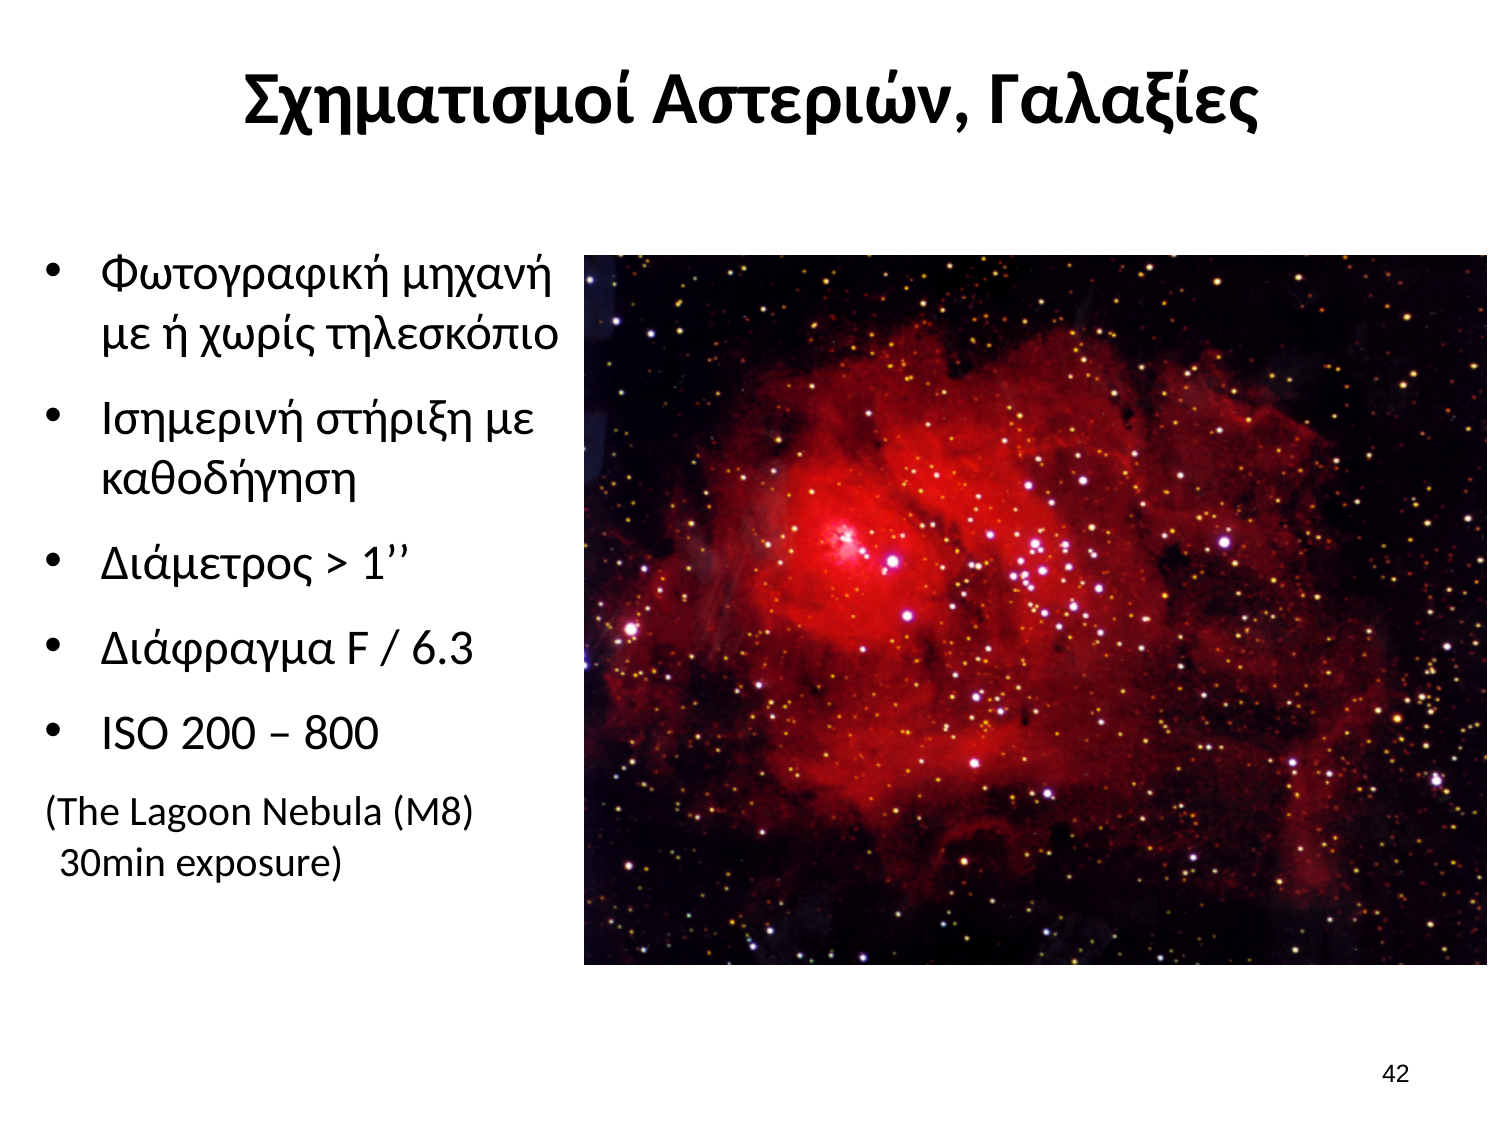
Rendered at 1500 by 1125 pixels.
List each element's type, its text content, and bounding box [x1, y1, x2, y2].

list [584, 255, 1487, 965]
list Φωτογραφική μηχανή με ή χωρίς τηλεσκόπιο Ισημερινή στήριξη με καθοδήγηση Διάμετρος > 1’’ Διάφραγμα F / 6.3 ISO 200 – 800 (The Lagoon Nebula (M8) 30min exposure) [29, 231, 585, 907]
slide_number 41 [1074, 1042, 1425, 1103]
title Σχηματισμοί Αστεριών, Γαλαξίες [76, 19, 1427, 169]
